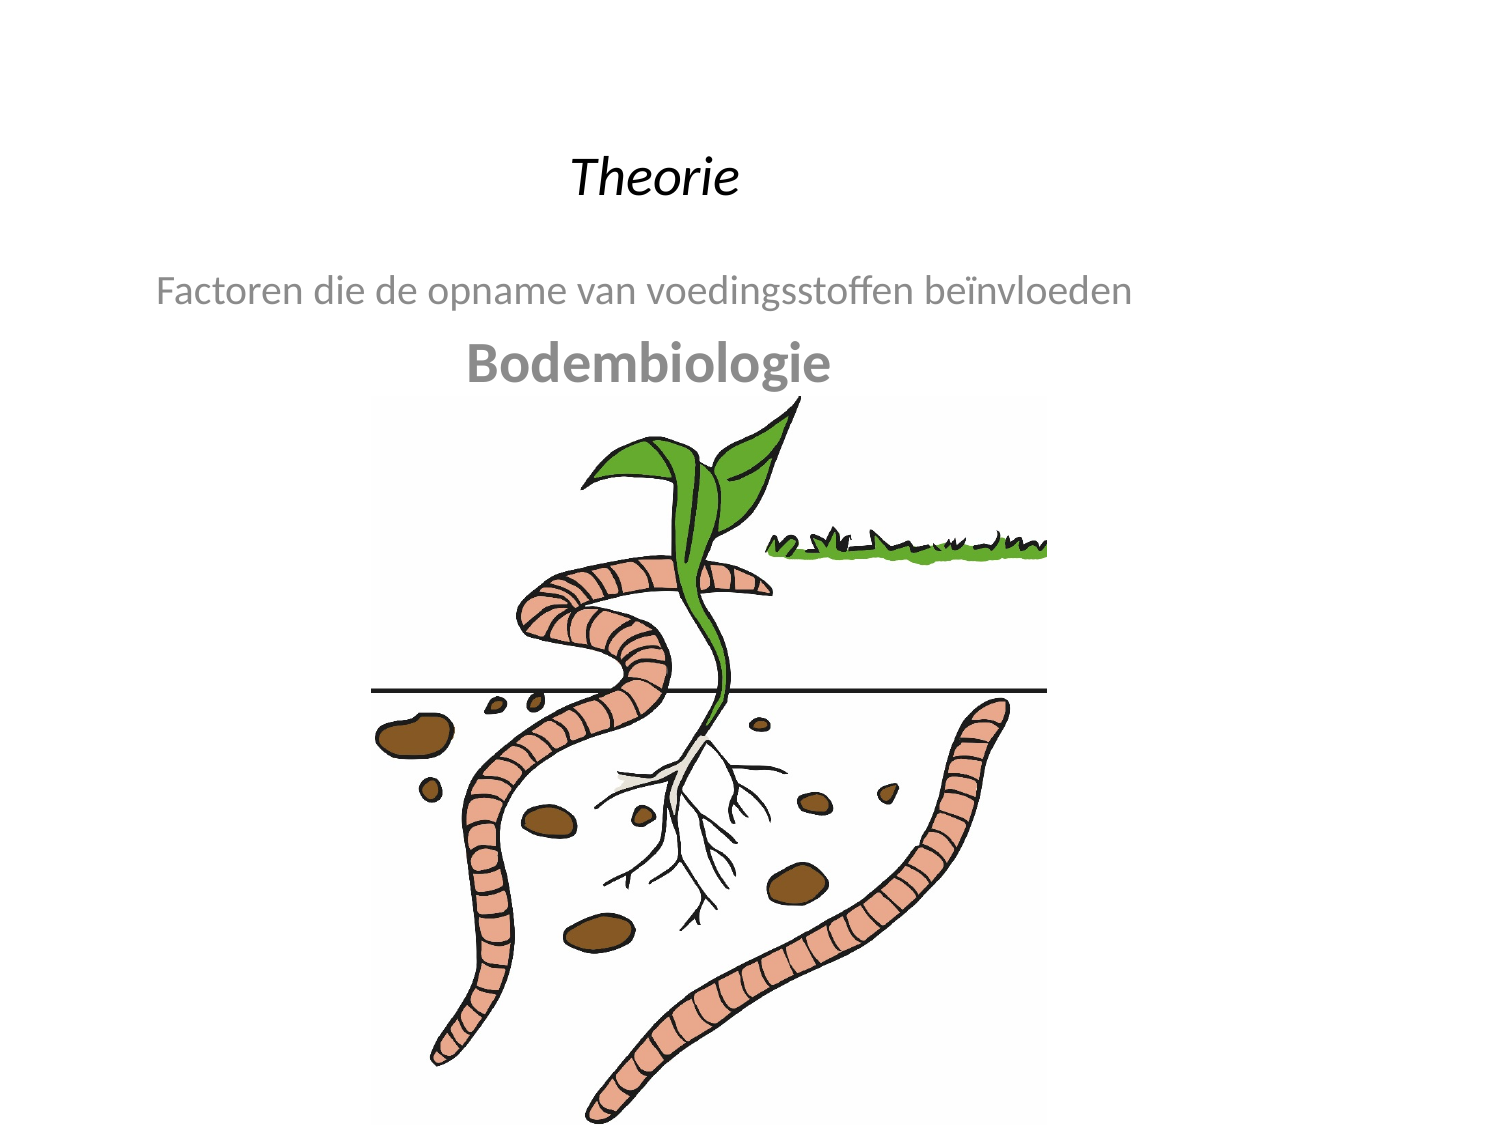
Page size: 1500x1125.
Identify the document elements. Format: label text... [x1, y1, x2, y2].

title Theorie [112, 101, 1199, 244]
picture [371, 396, 1047, 1125]
subtitle Factoren die de opname van voedingsstoffen beïnvloeden Bodembiologie [64, 255, 1235, 882]
